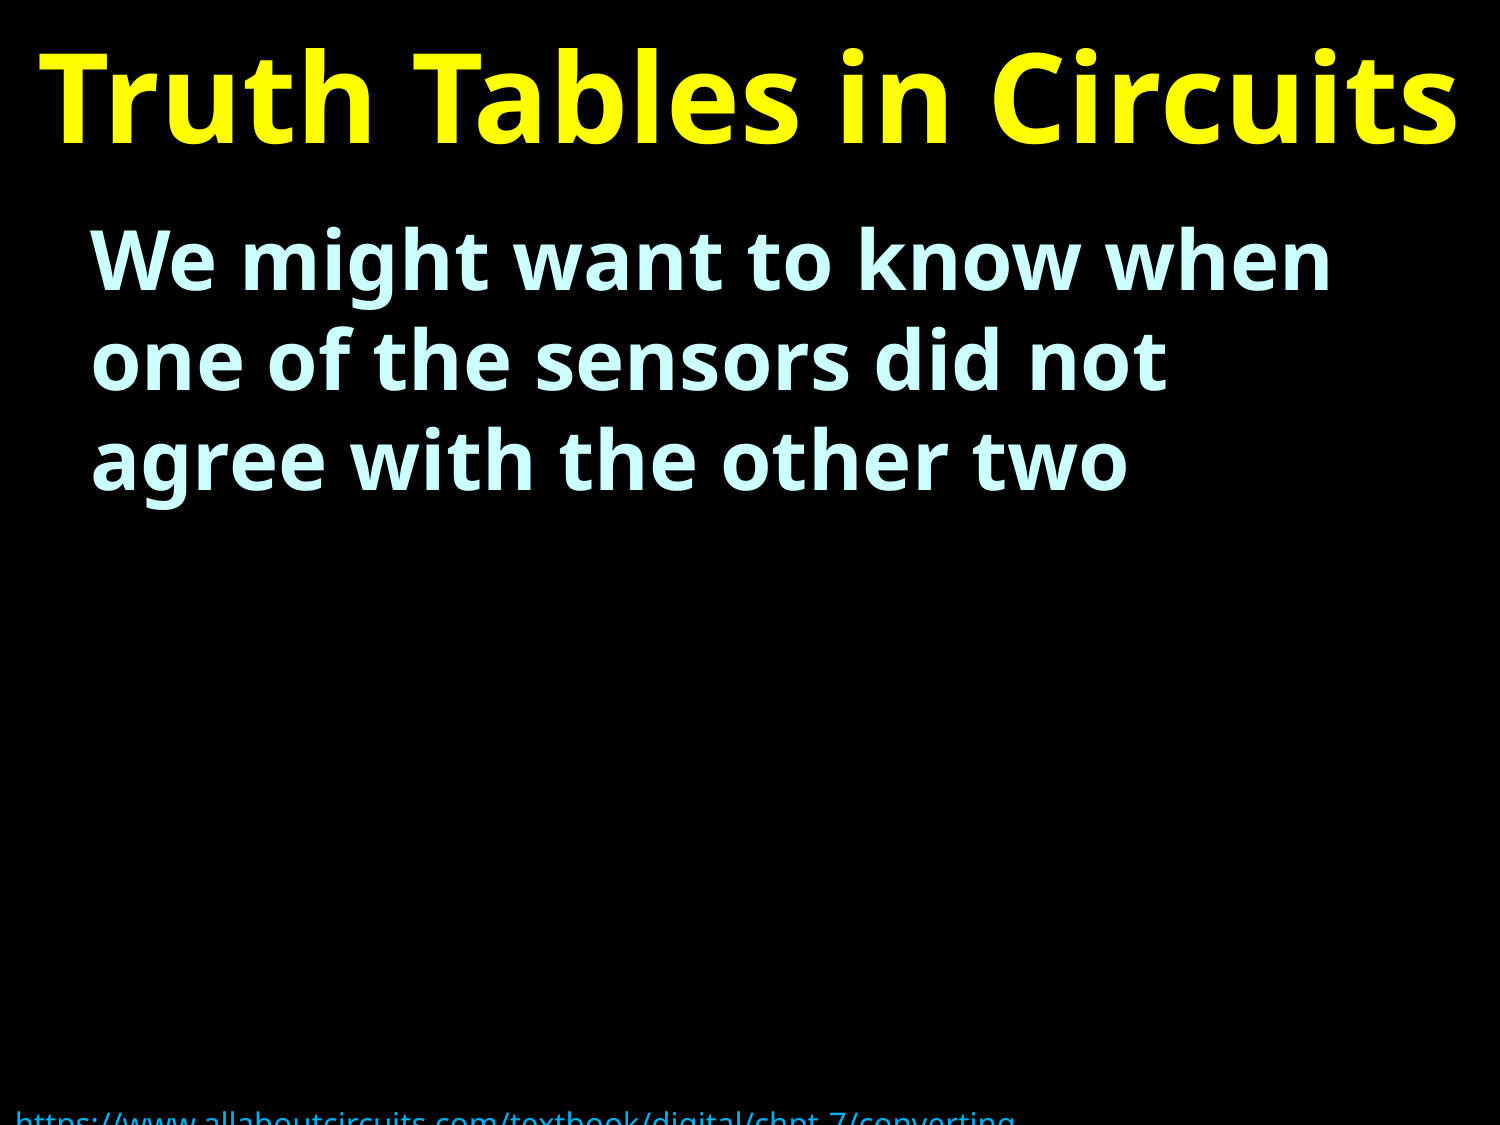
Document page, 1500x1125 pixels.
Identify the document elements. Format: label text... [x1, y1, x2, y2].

list We might want to know when one of the sensors did not agree with the other two [75, 200, 1425, 1125]
title Truth Tables in Circuits [0, 0, 1500, 188]
text_box https://www.allaboutcircuits.com/textbook/digital/chpt-7/converting-truth-tables-boolean-expressions/ [0, 1096, 1125, 1125]
